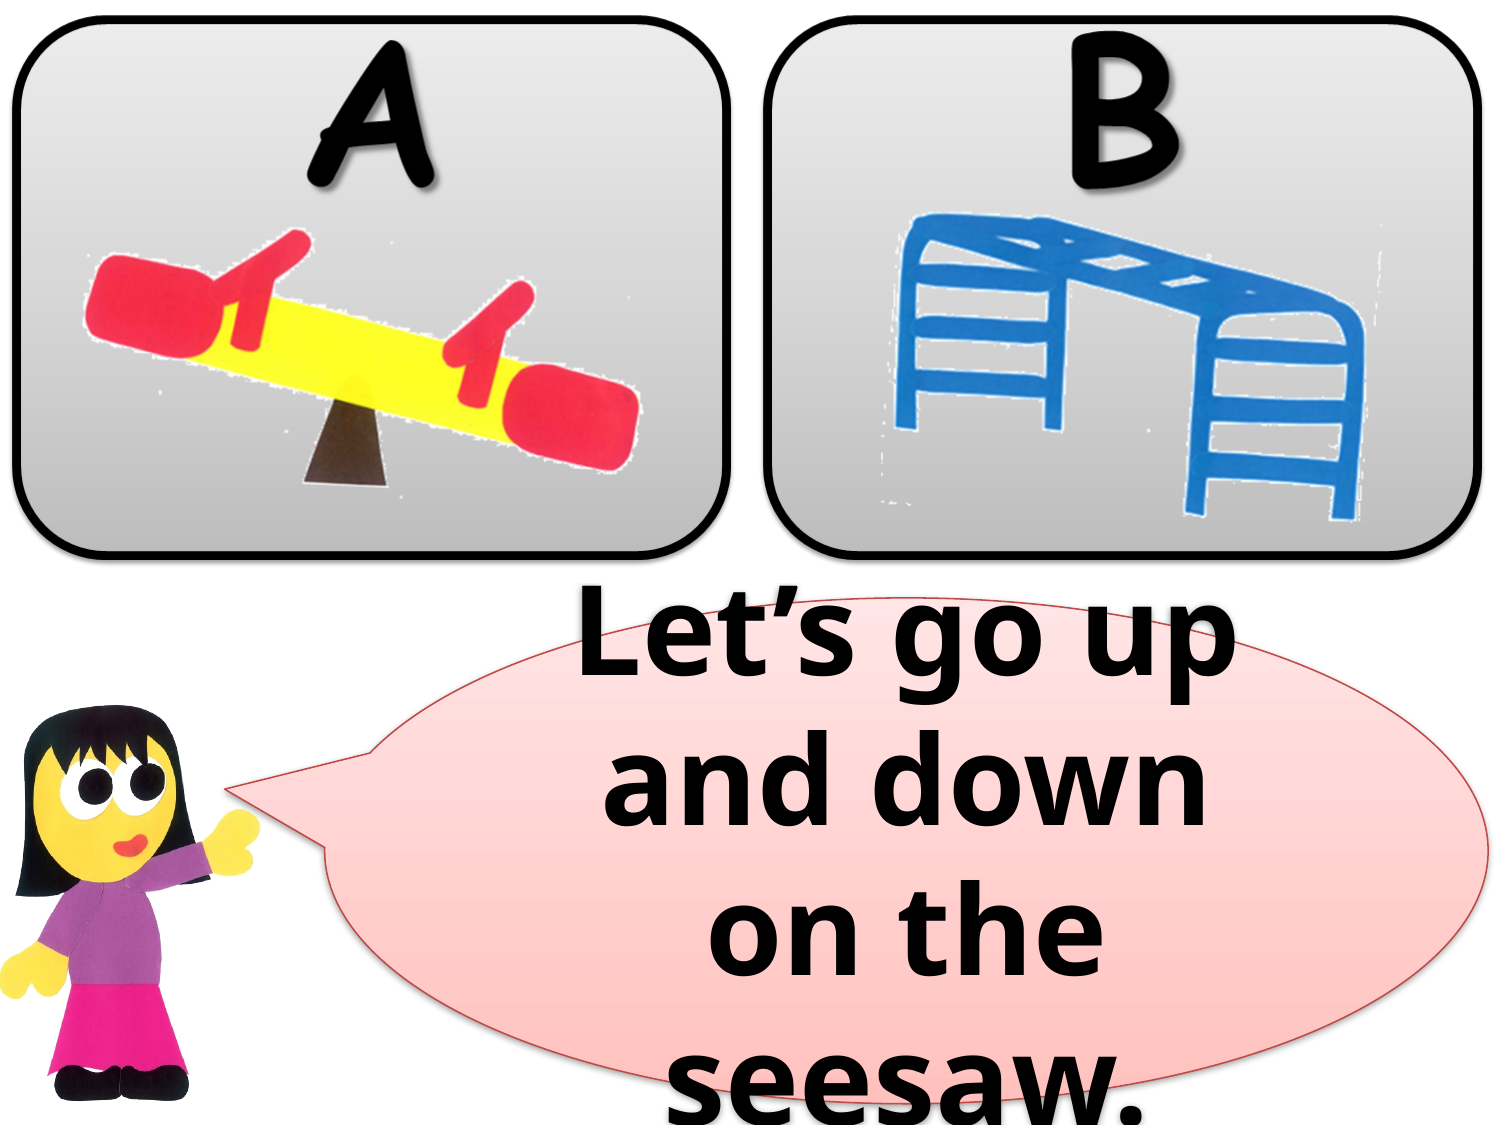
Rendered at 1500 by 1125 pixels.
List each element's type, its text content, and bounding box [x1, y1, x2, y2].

picture [5, 0, 739, 570]
picture [755, 0, 1489, 570]
picture [0, 697, 267, 1105]
text_box Let’s go up and down on the seesaw. [271, 597, 1489, 1105]
